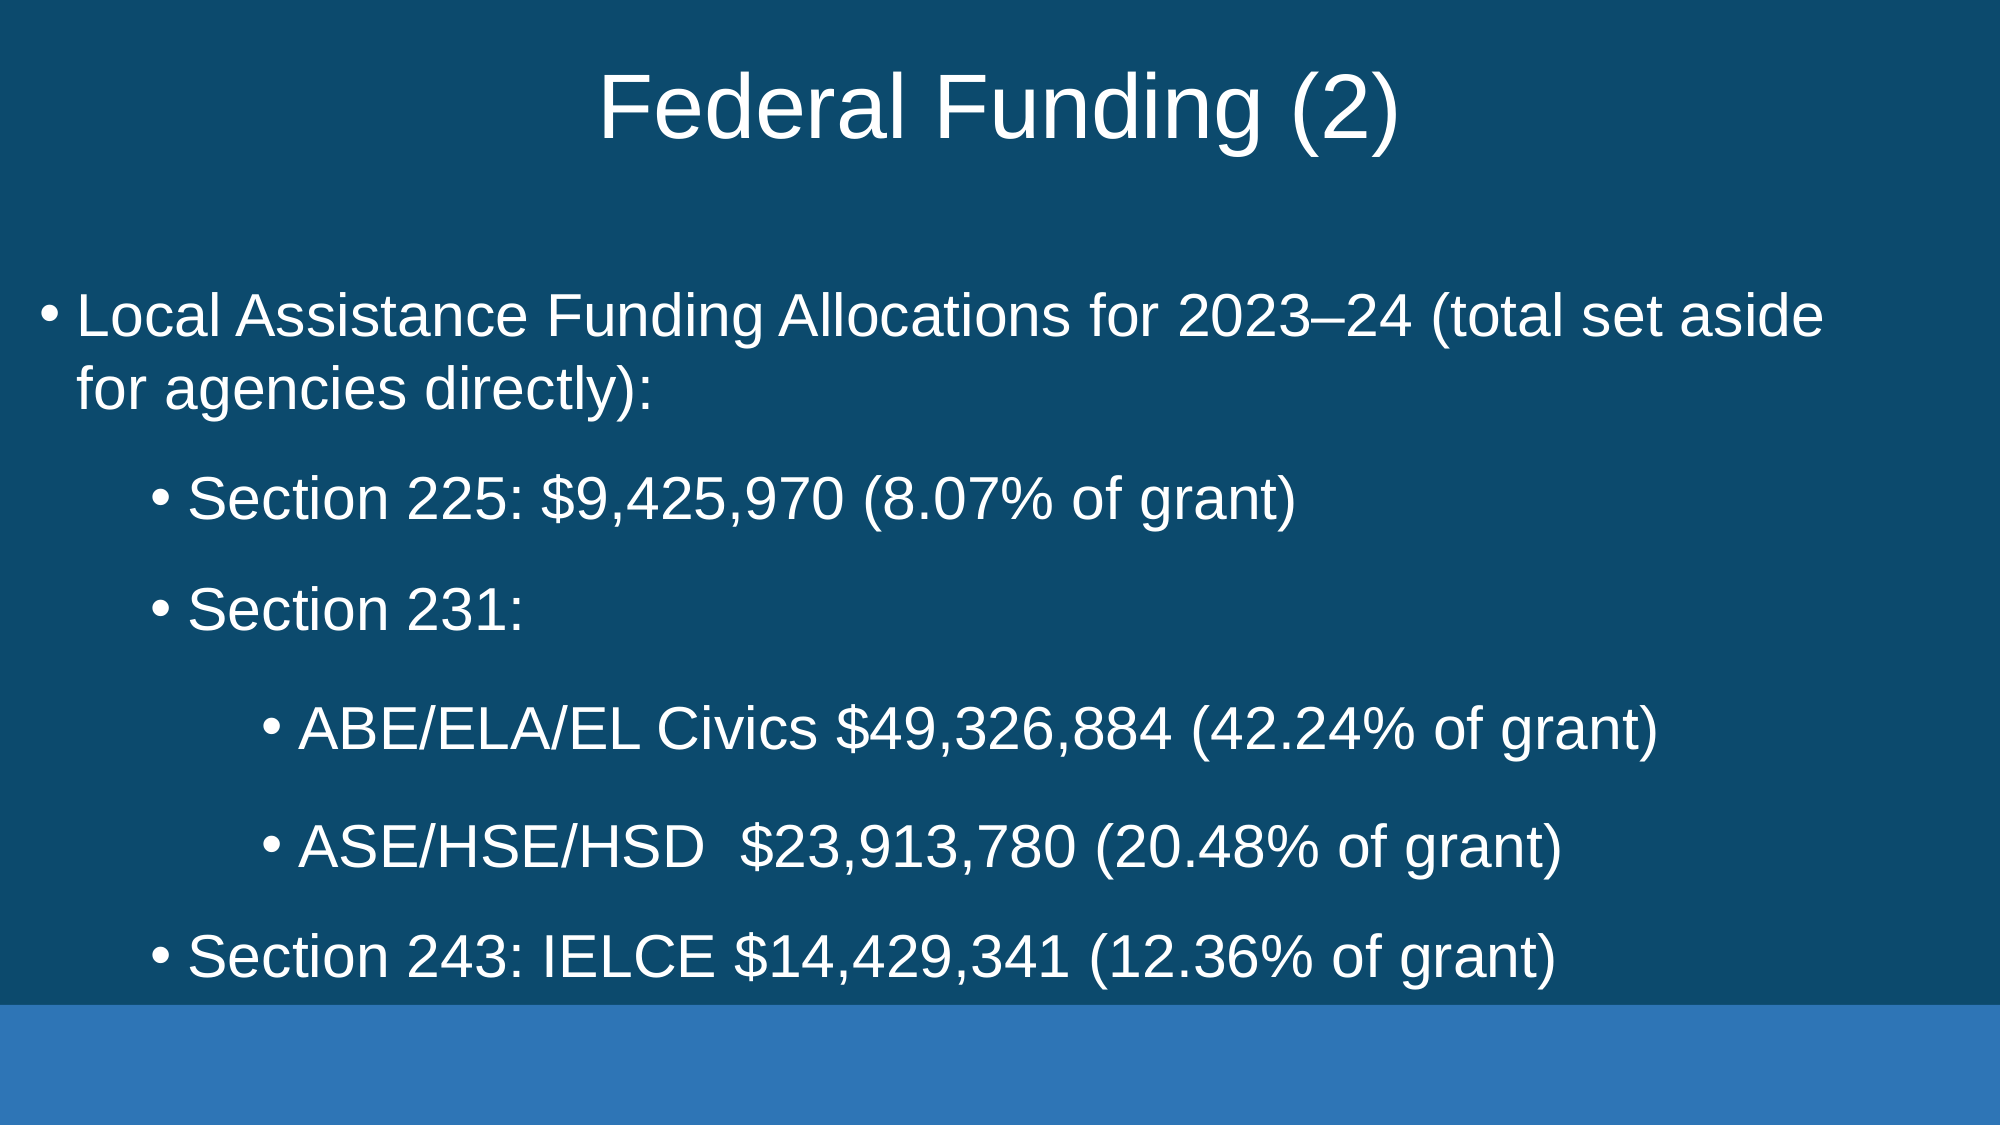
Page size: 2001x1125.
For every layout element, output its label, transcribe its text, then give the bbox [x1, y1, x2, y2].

title Federal Funding (2) [24, 0, 1975, 218]
list Local Assistance Funding Allocations for 2023–24 (total set aside for agencies directly): Section 225: $9,425,970 (8.07% of grant) Section 231: ABE/ELA/EL Civics $49,326,884 (42.24% of grant) ASE/HSE/HSD $23,913,780 (20.48% of grant) Section 243: IELCE $14,429,341 (12.36% of grant) [24, 268, 1975, 1000]
